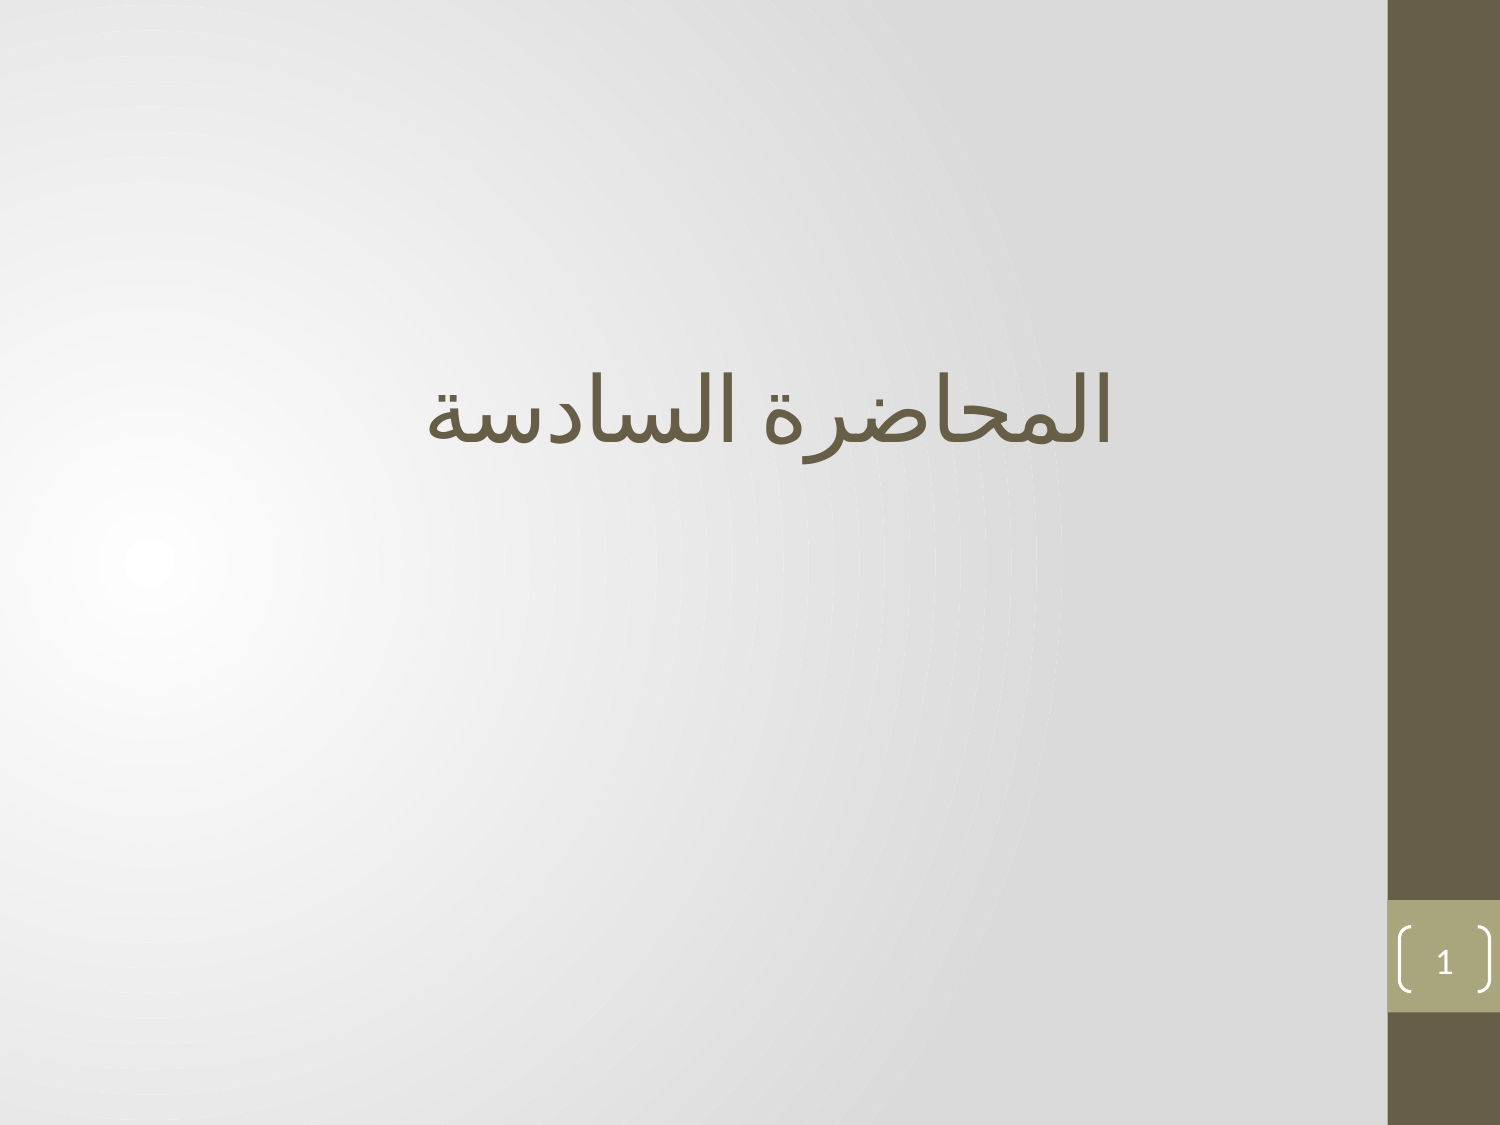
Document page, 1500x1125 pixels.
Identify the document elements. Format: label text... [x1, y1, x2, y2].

slide_number 1 [1397, 925, 1492, 994]
title المحاضرة السادسة [194, 42, 1433, 469]
